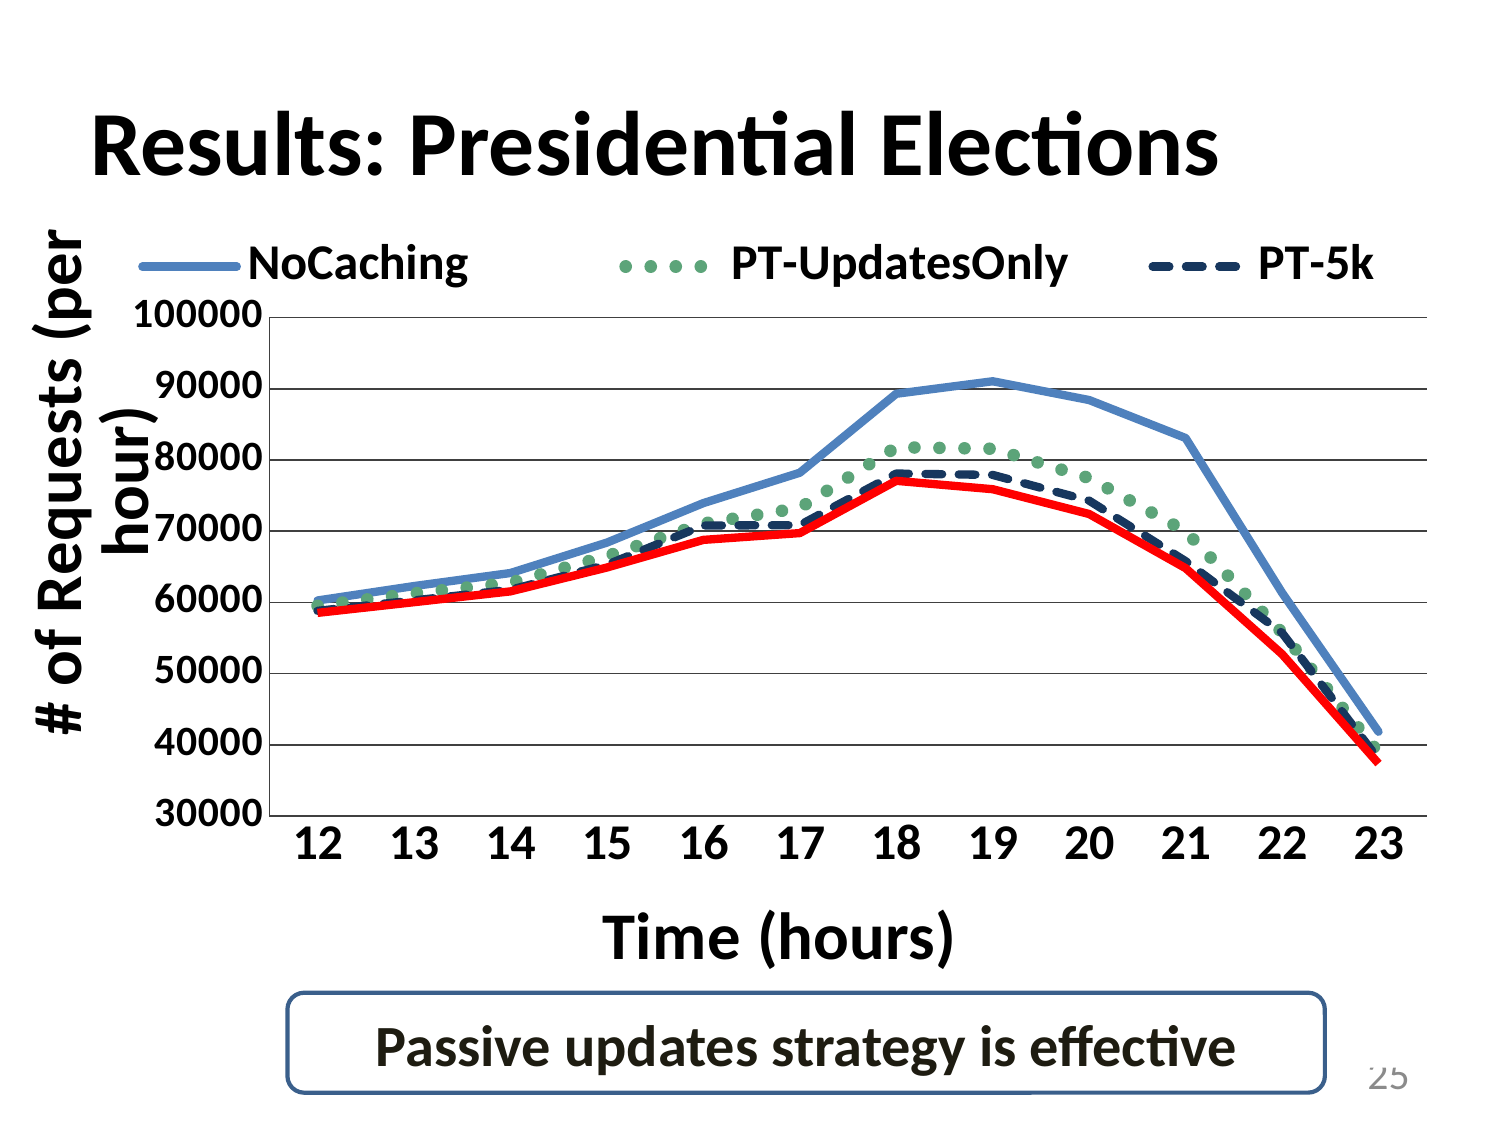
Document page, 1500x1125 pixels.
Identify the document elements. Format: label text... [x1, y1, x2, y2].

slide_number 25 [1074, 1077, 1425, 1103]
title Results: Presidential Elections [75, 45, 1425, 210]
text_box Passive updates strategy is effective [285, 1077, 1074, 1095]
chart [4, 212, 1456, 1068]
